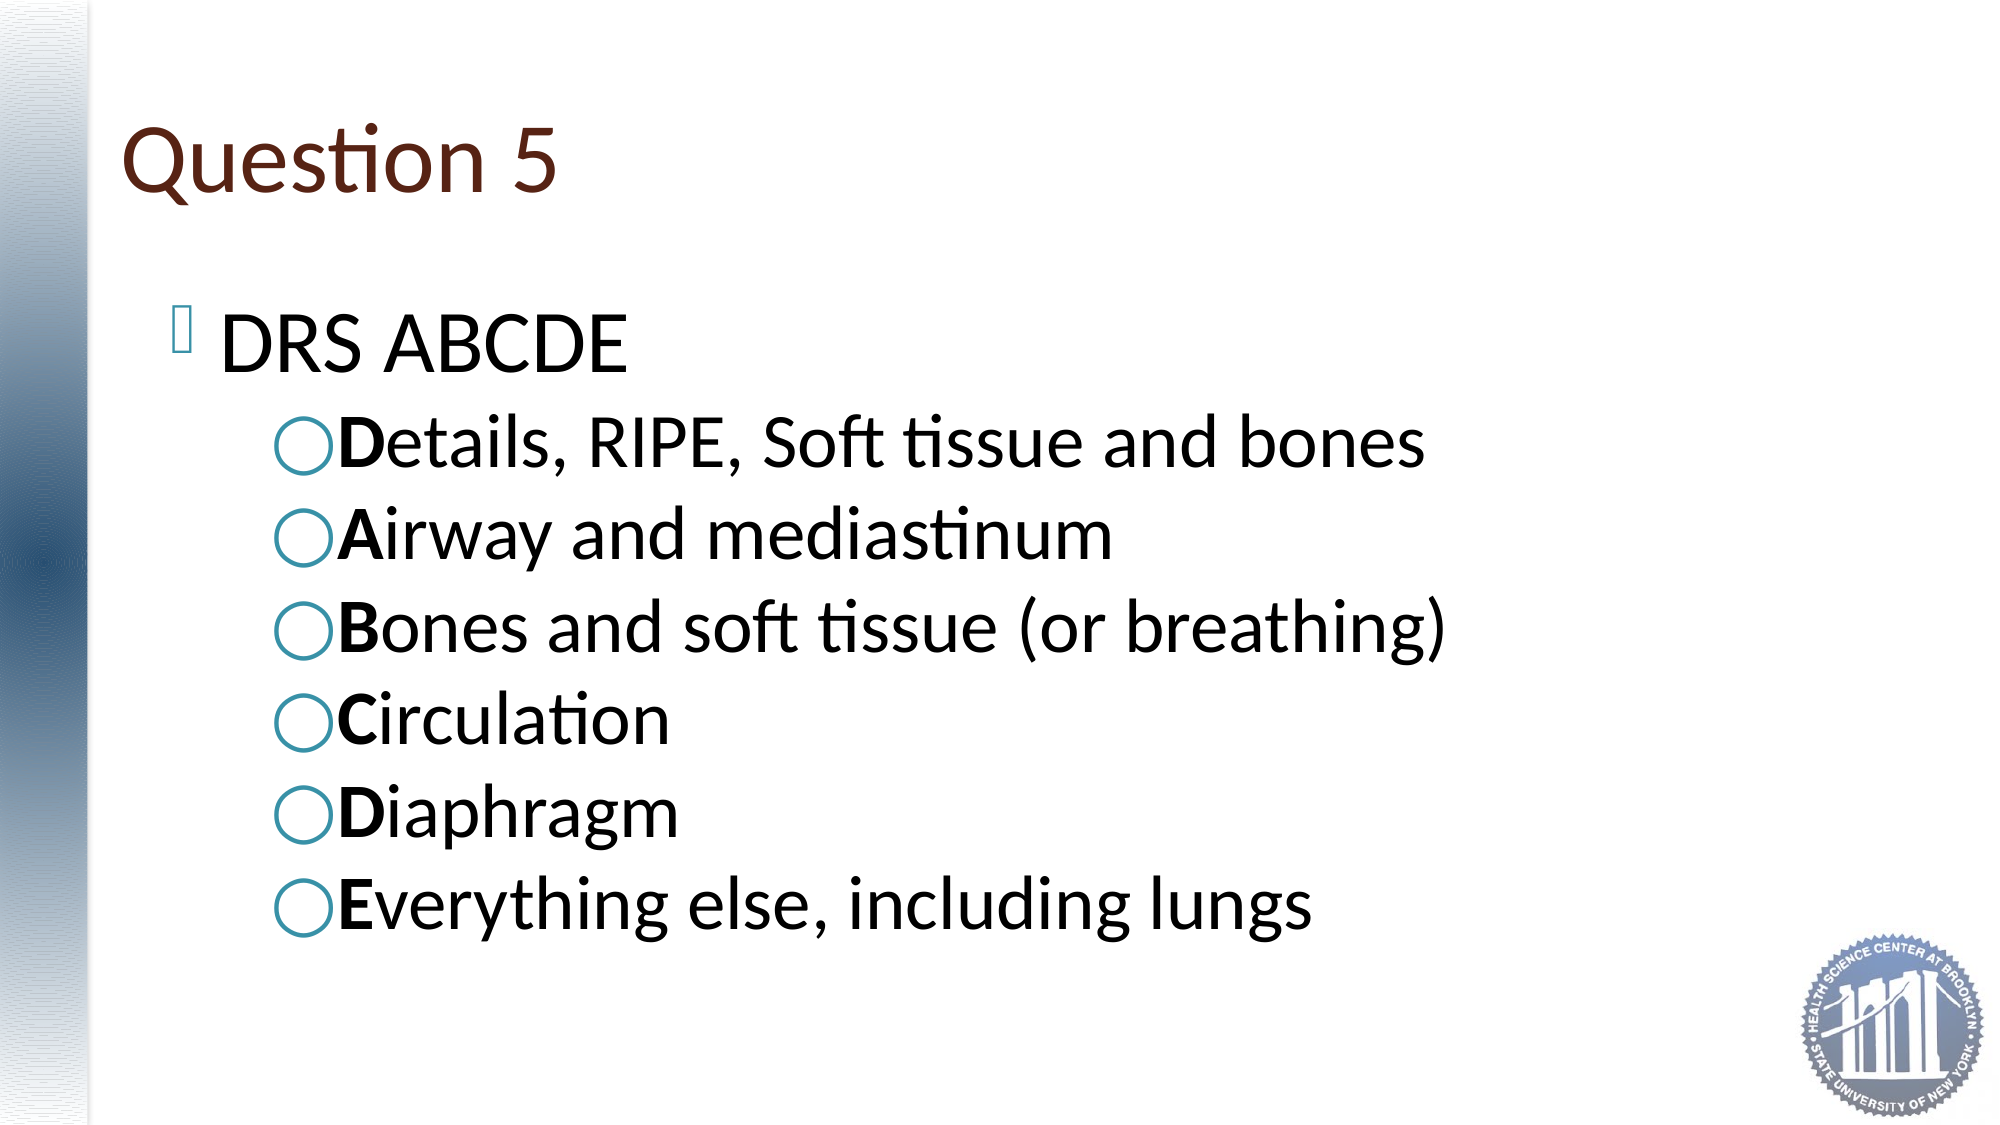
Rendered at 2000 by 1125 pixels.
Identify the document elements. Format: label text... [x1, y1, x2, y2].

list DRS ABCDE Details, RIPE, Soft tissue and bones Airway and mediastinum Bones and soft tissue (or breathing) Circulation Diaphragm Everything else, including lungs [99, 262, 1900, 1078]
title Question 5 [99, 45, 1900, 233]
